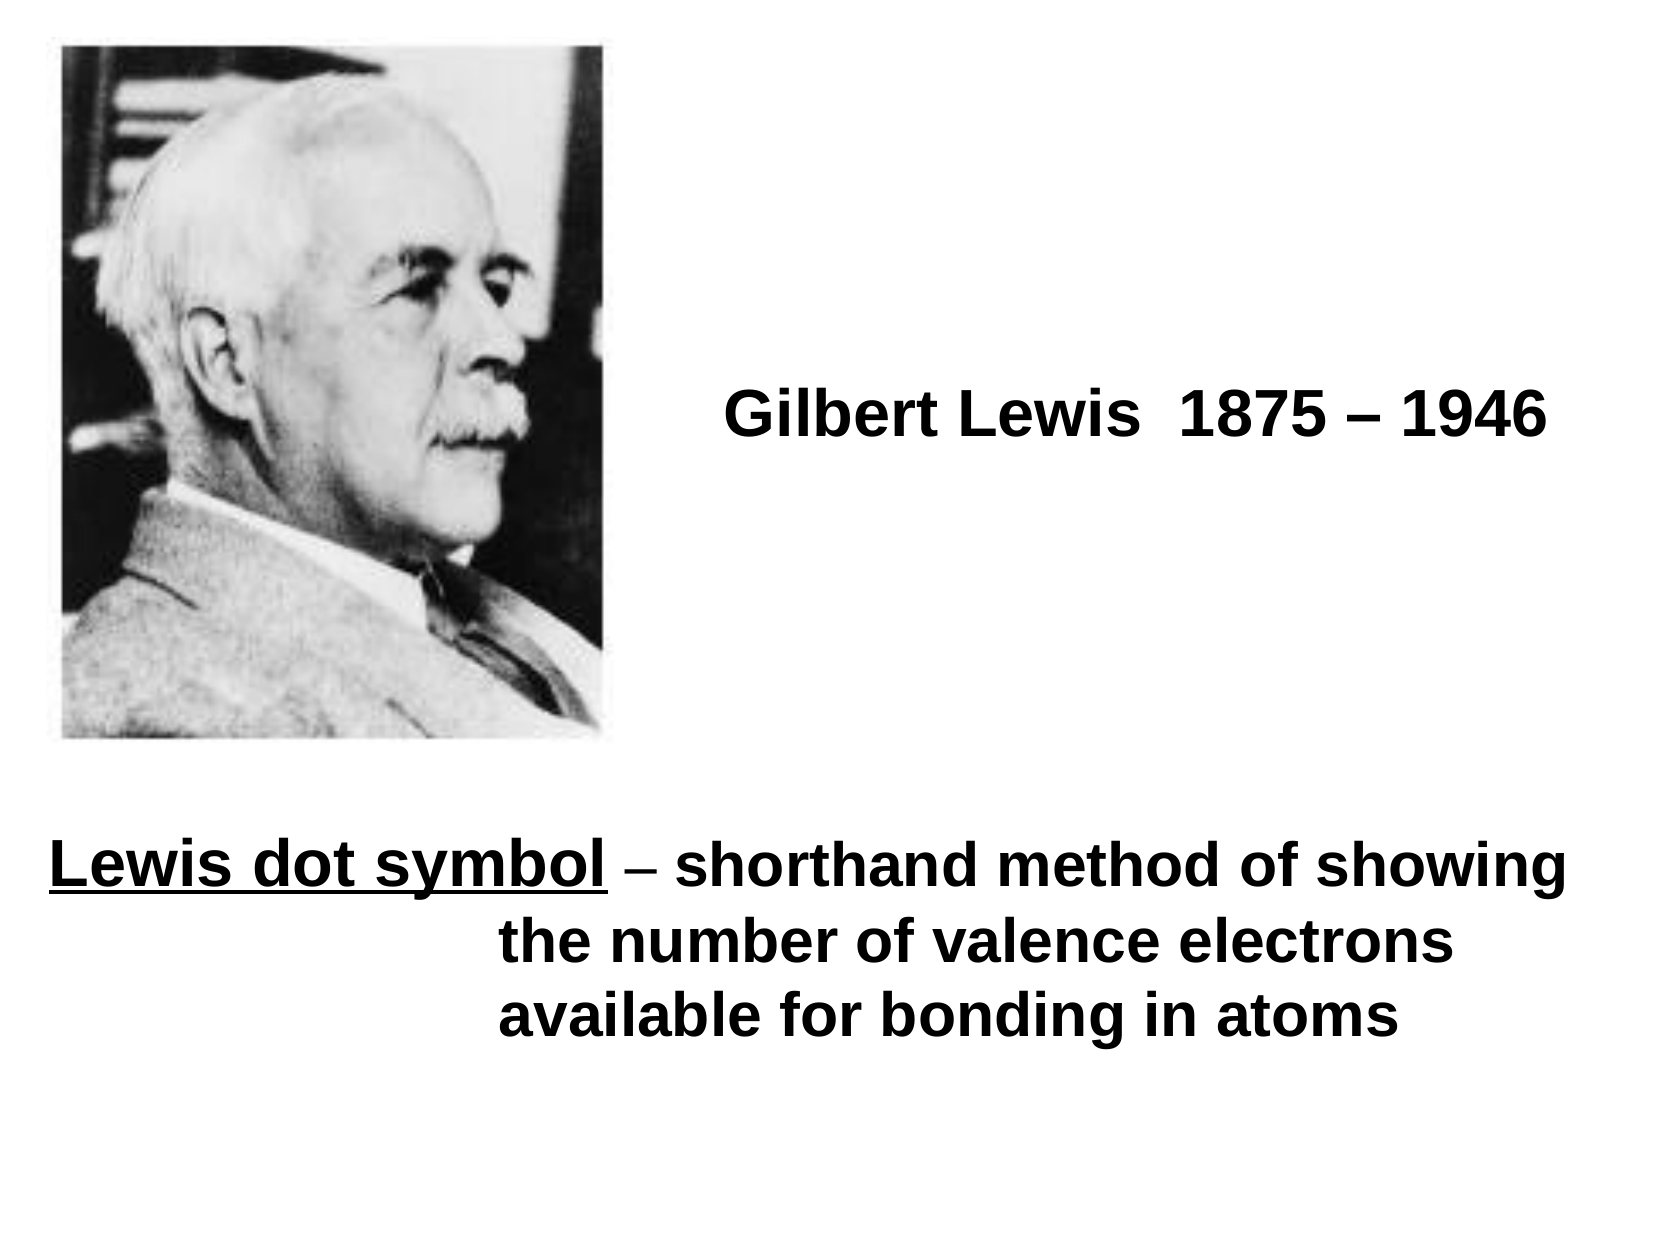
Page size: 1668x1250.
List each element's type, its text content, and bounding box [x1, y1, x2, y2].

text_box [46, 36, 1572, 750]
text_box Lewis dot symbol – shorthand method of showing the number of valence electrons available for bonding in atoms [34, 812, 1618, 1057]
